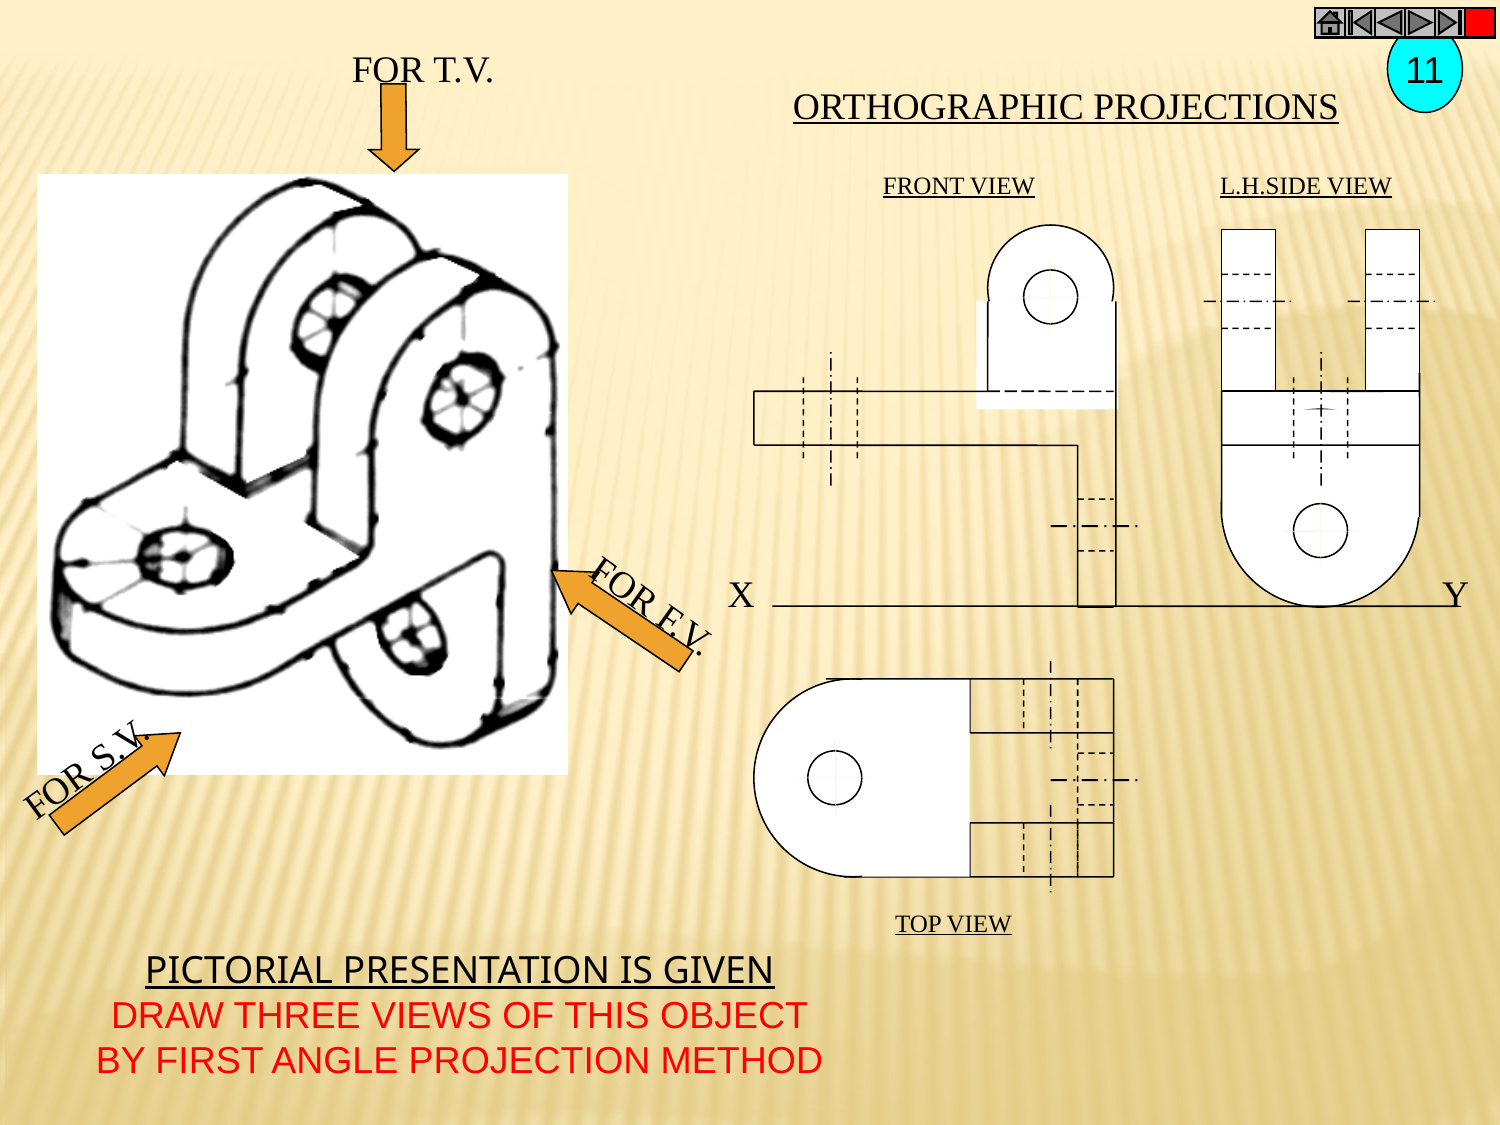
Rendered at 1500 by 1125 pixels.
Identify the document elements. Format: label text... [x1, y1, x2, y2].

text_box PICTORIAL PRESENTATION IS GIVEN DRAW THREE VIEWS OF THIS OBJECT BY FIRST ANGLE PROJECTION METHOD [81, 938, 839, 1089]
text_box ORTHOGRAPHIC PROJECTIONS [778, 74, 1354, 135]
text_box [337, 37, 510, 172]
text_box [1314, 7, 1496, 38]
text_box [1203, 229, 1438, 560]
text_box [753, 224, 1141, 560]
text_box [712, 562, 1485, 623]
text_box L.H.SIDE VIEW [1205, 162, 1408, 208]
text_box TOP VIEW [880, 914, 1027, 945]
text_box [37, 174, 568, 776]
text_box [537, 574, 718, 642]
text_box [753, 660, 1141, 896]
text_box FRONT VIEW [868, 162, 1051, 208]
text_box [0, 737, 196, 805]
text_box 11 [1387, 56, 1463, 113]
